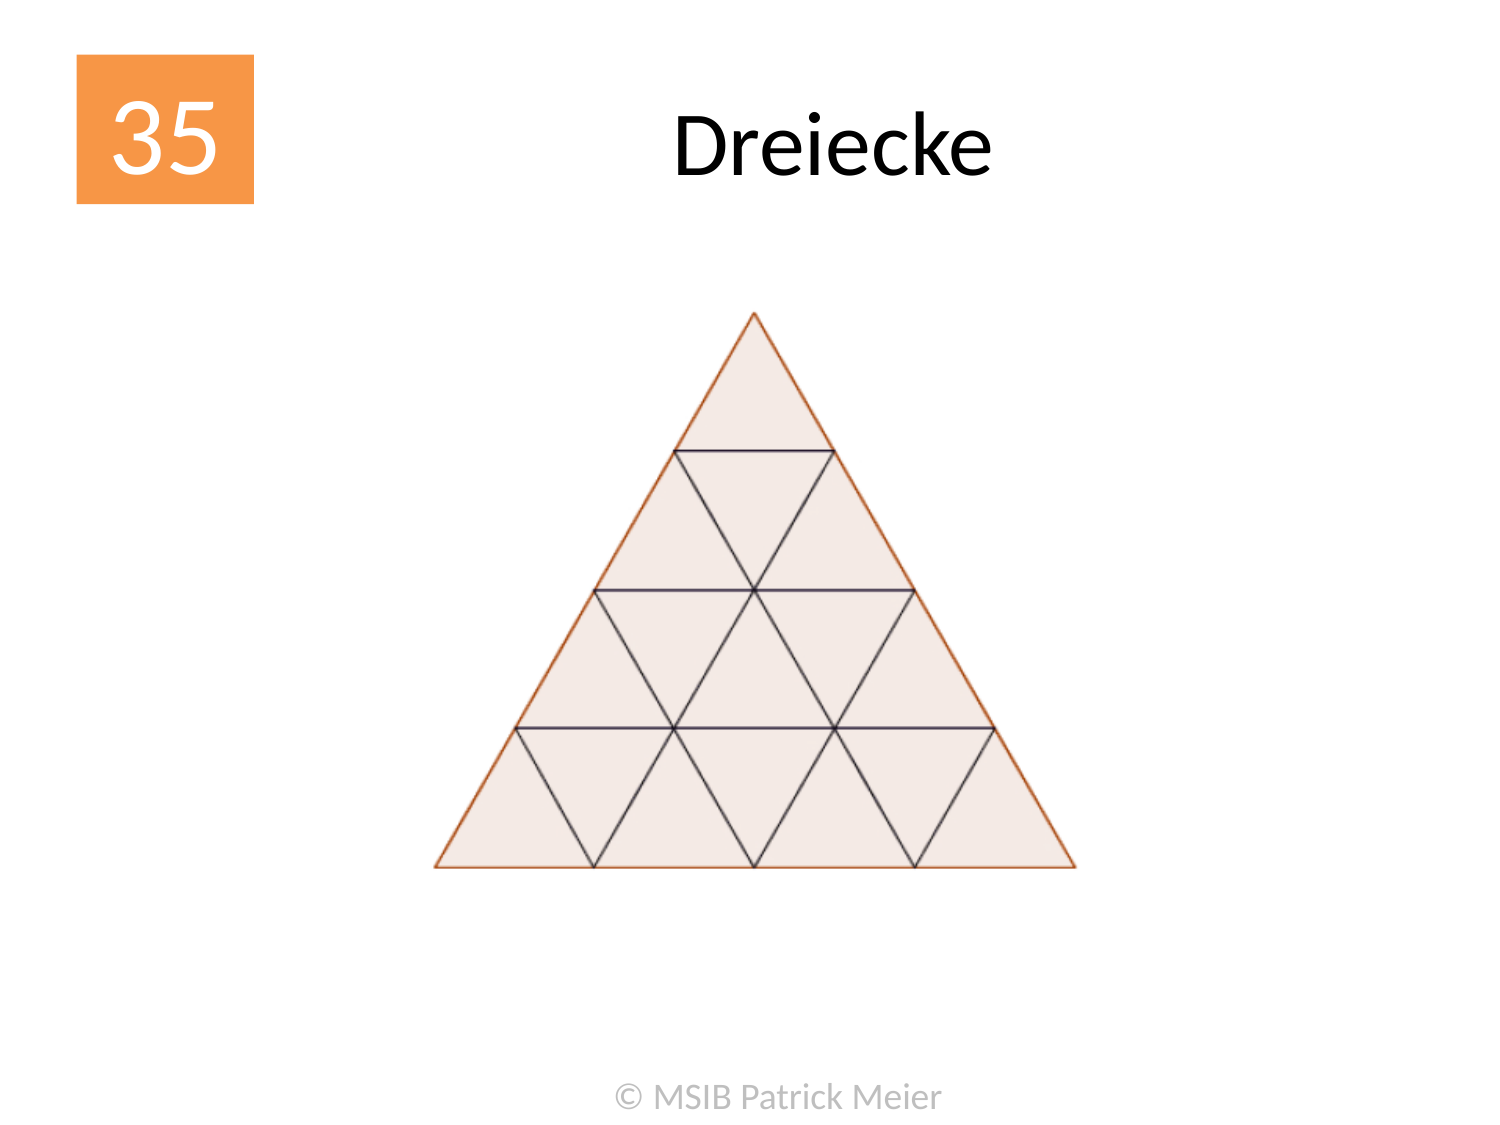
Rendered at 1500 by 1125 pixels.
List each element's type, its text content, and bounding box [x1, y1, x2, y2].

text_box 35 [76, 54, 254, 205]
picture [393, 241, 1107, 883]
title Dreiecke [242, 45, 1425, 233]
